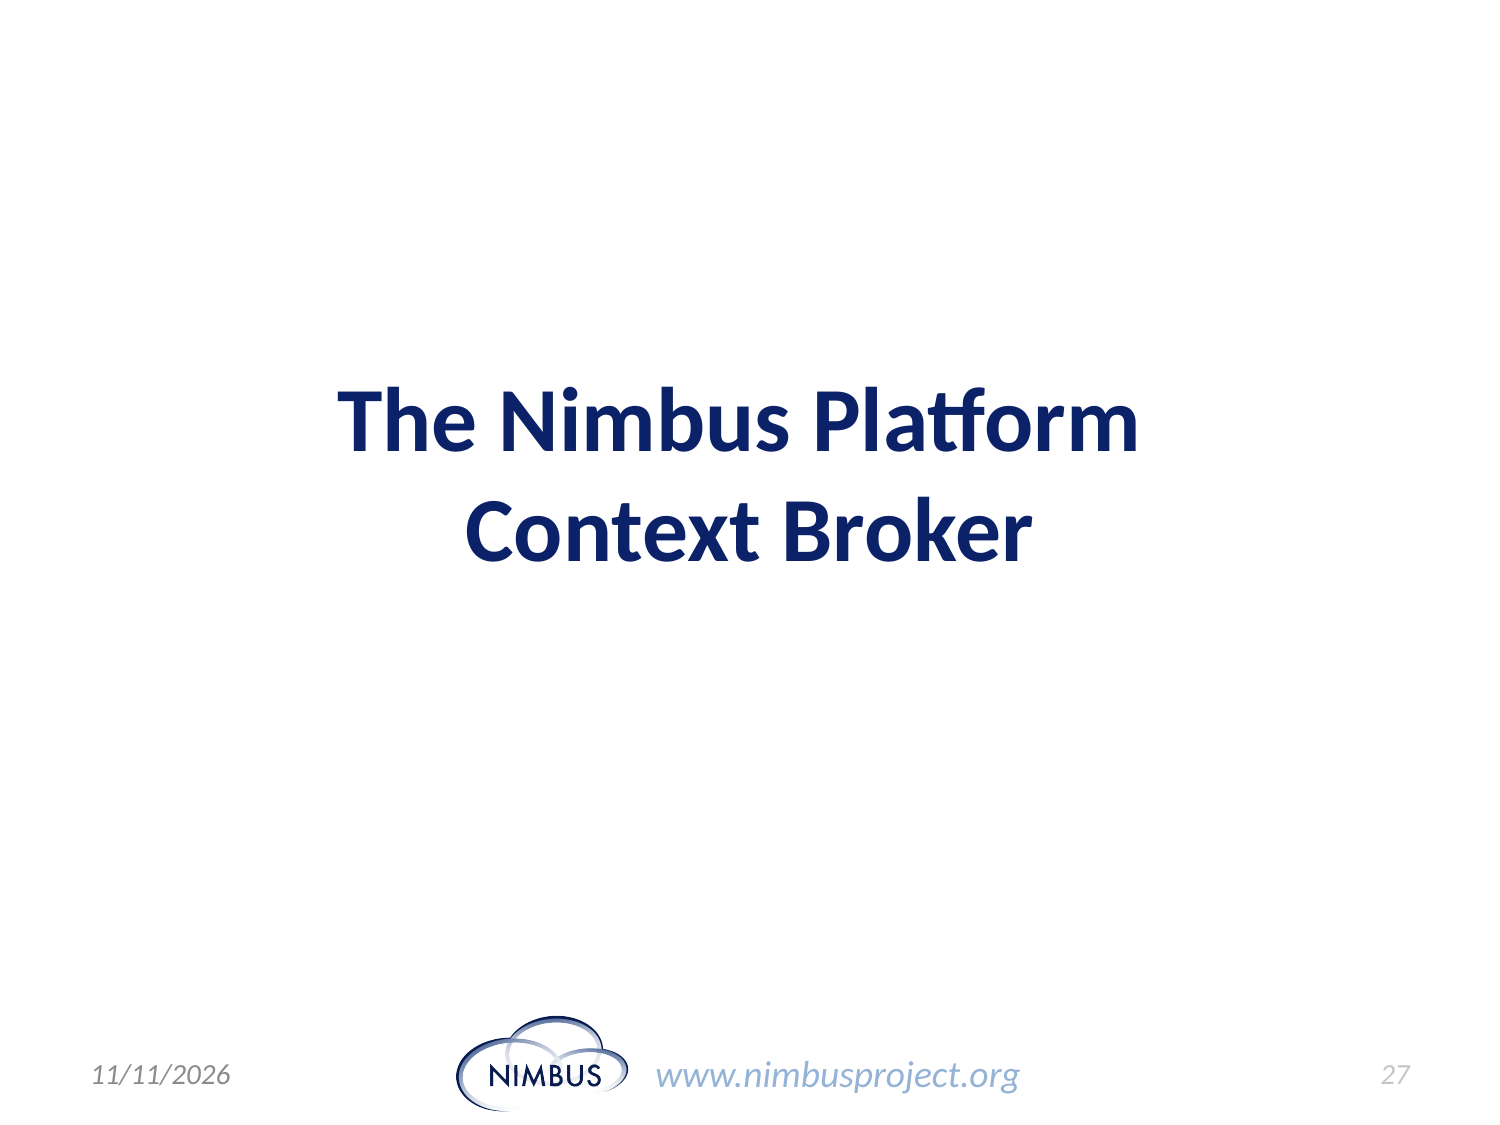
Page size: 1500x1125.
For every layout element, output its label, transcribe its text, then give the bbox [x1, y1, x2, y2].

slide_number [75, 1042, 425, 1103]
slide_number 27 [1074, 1042, 1425, 1103]
picture [448, 991, 634, 1125]
title The Nimbus Platform Context Broker [112, 349, 1388, 591]
